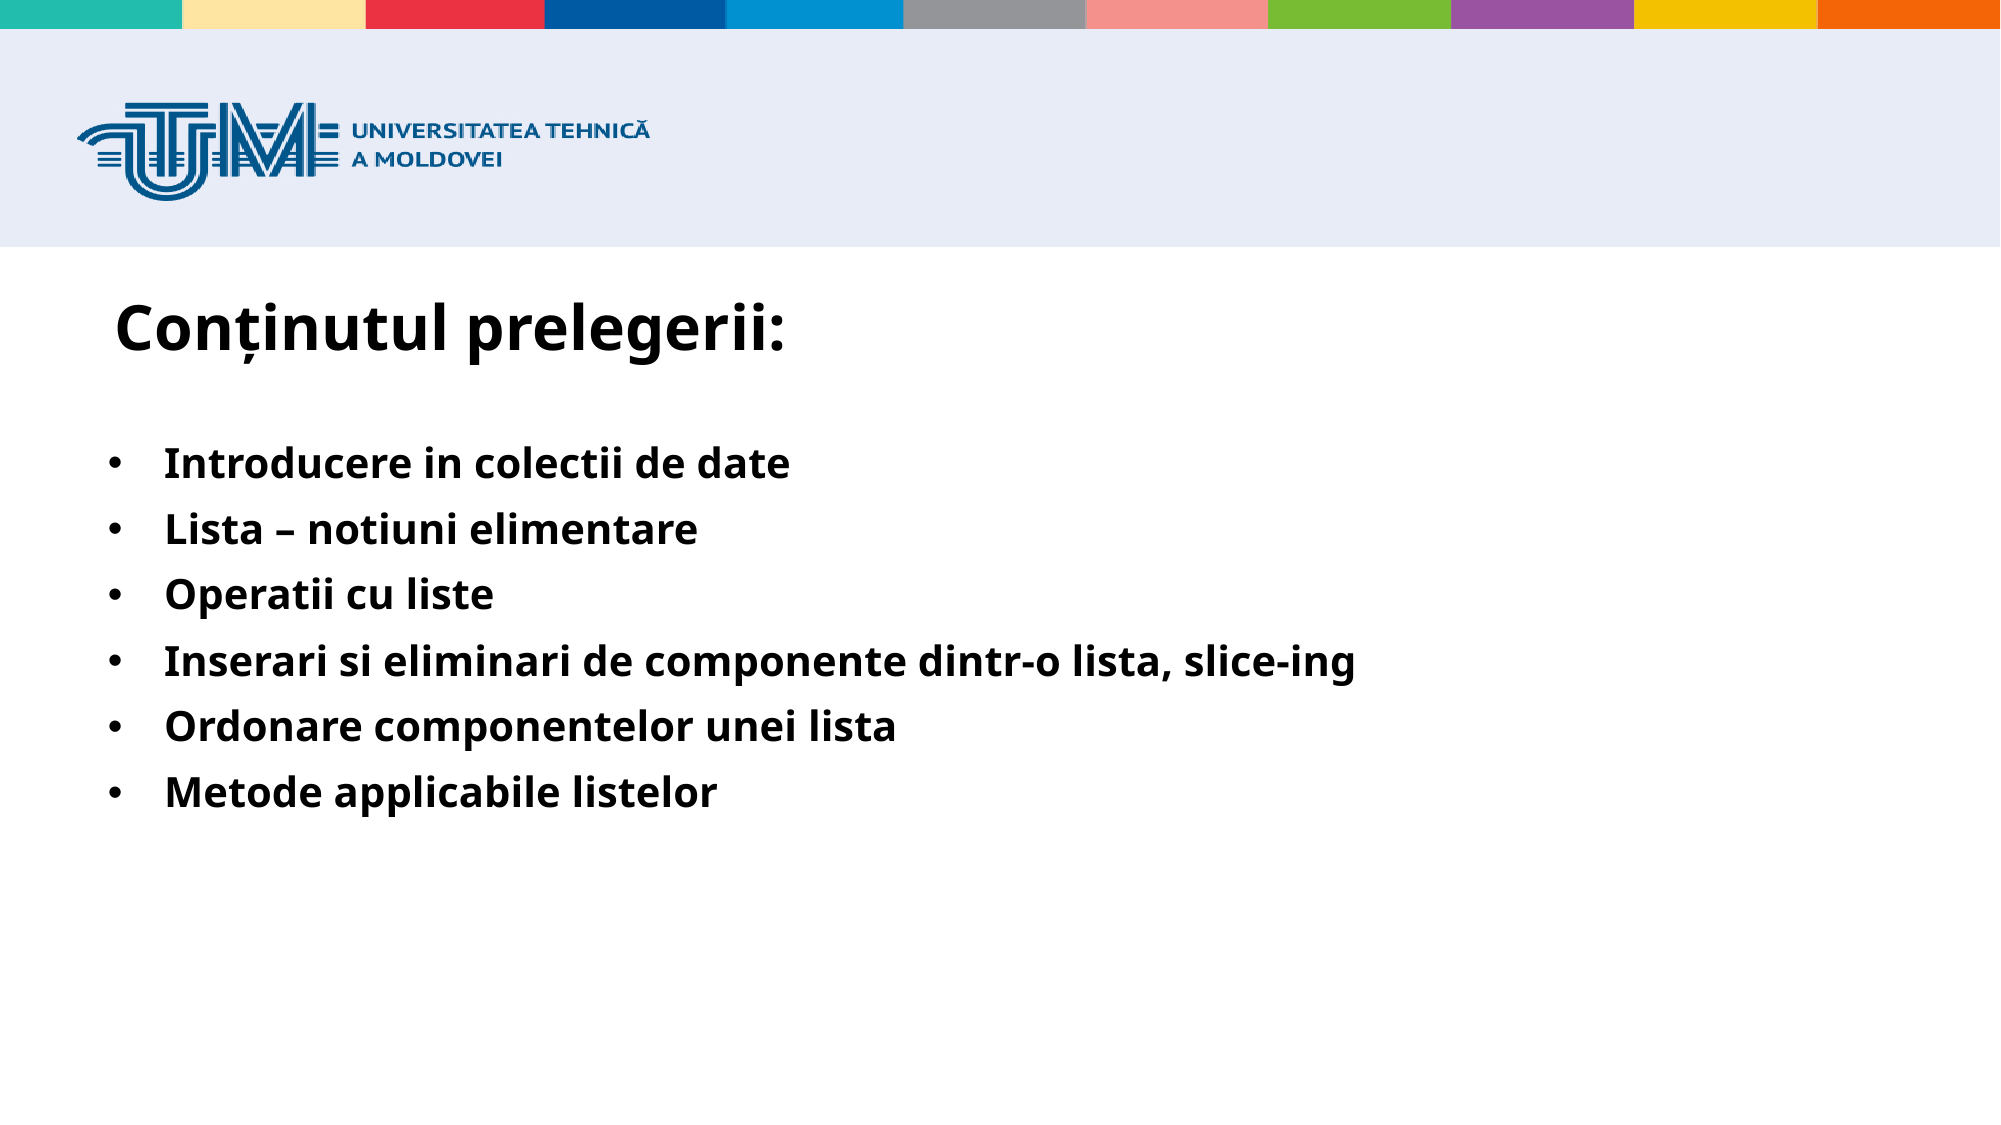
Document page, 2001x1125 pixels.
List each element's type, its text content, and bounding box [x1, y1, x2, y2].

title Conținutul prelegerii: [99, 274, 1825, 387]
picture [0, 0, 2001, 1125]
list Introducere in colectii de date Lista – notiuni elimentare Operatii cu liste Inserari si eliminari de componente dintr-o lista, slice-ing Ordonare componentelor unei lista Metode applicabile listelor [92, 364, 1629, 1050]
